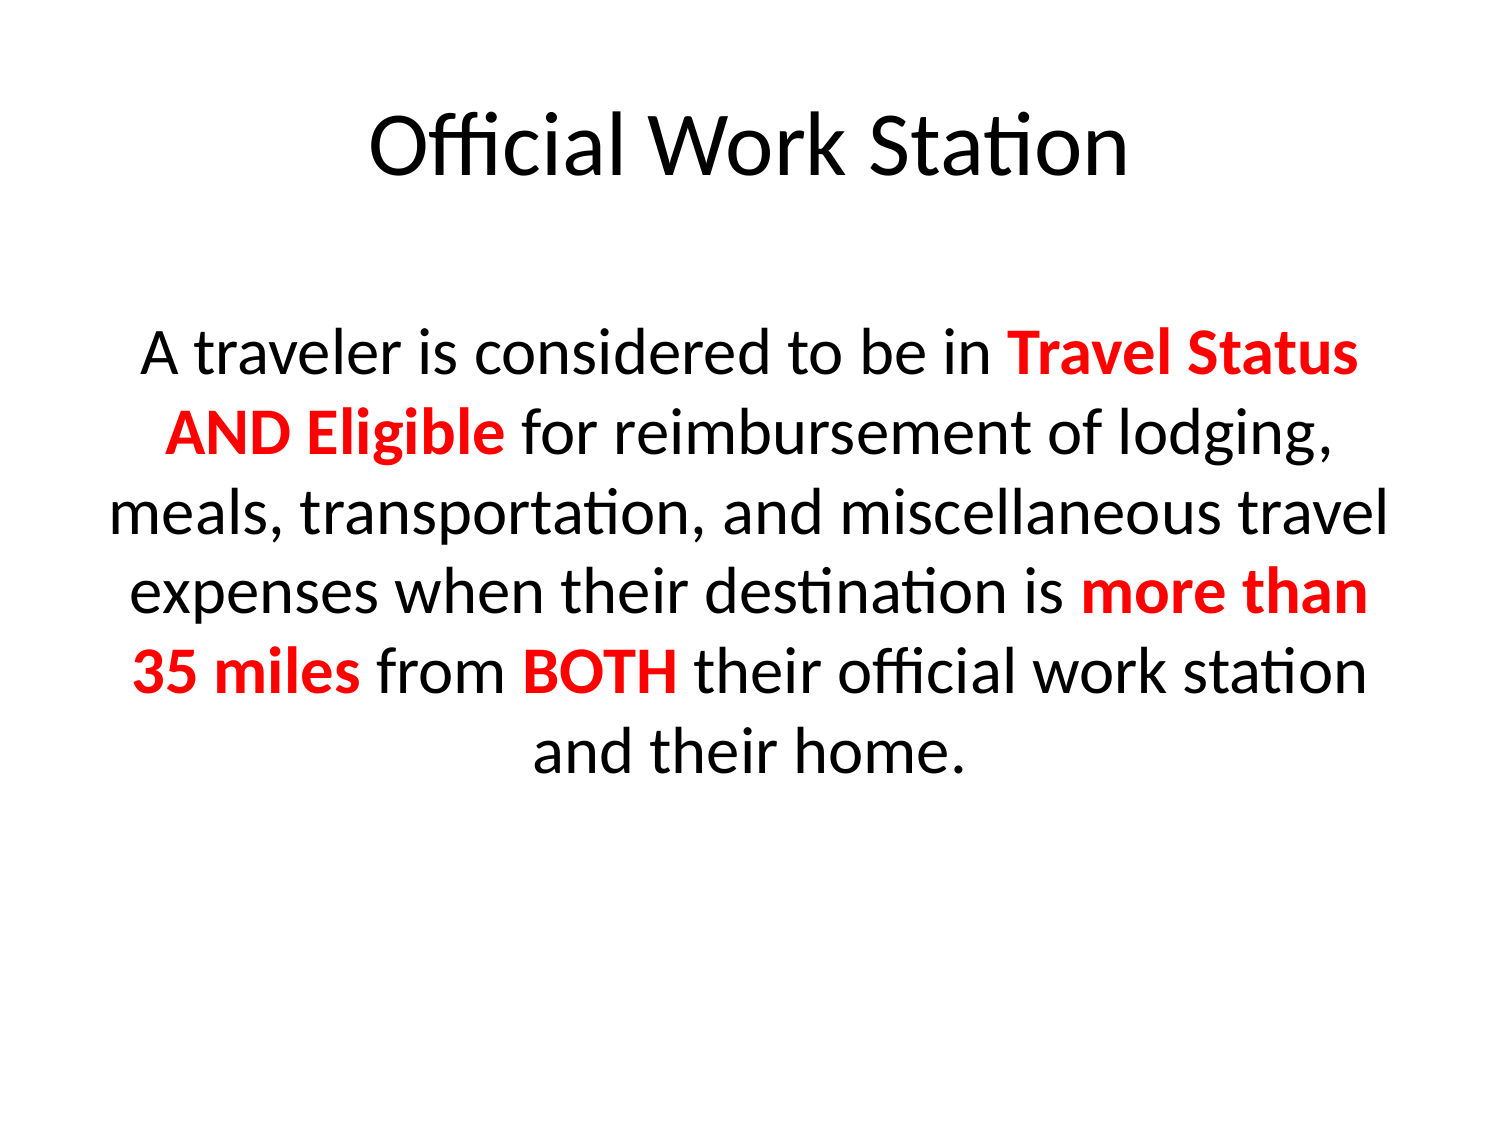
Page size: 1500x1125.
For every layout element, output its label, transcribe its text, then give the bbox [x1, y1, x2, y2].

list A traveler is considered to be in Travel Status AND Eligible for reimbursement of lodging, meals, transportation, and miscellaneous travel expenses when their destination is more than 35 miles from BOTH their official work station and their home. [75, 299, 1425, 1005]
title Official Work Station [75, 45, 1425, 233]
